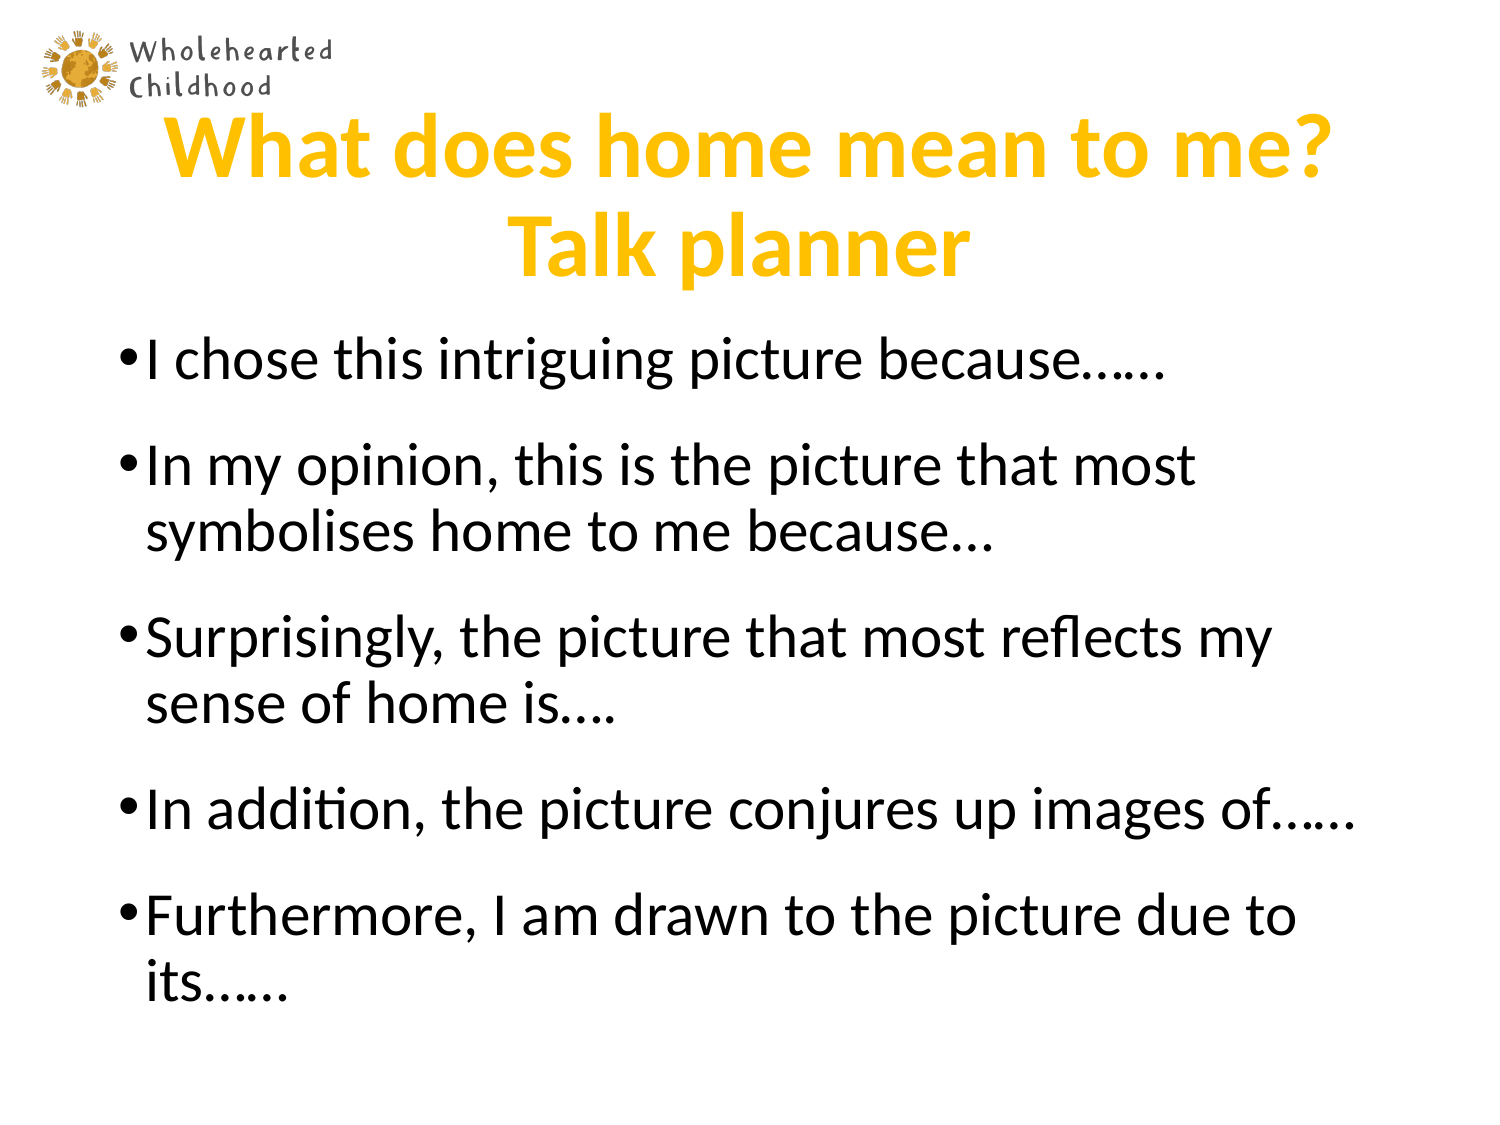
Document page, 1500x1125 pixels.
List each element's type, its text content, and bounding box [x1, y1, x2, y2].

list I chose this intriguing picture because…… In my opinion, this is the picture that most symbolises home to me because… Surprisingly, the picture that most reflects my sense of home is…. In addition, the picture conjures up images of…… Furthermore, I am drawn to the picture due to its…… [103, 258, 1397, 1084]
picture [35, 23, 336, 113]
title What does home mean to me? Talk planner [103, 88, 1397, 258]
